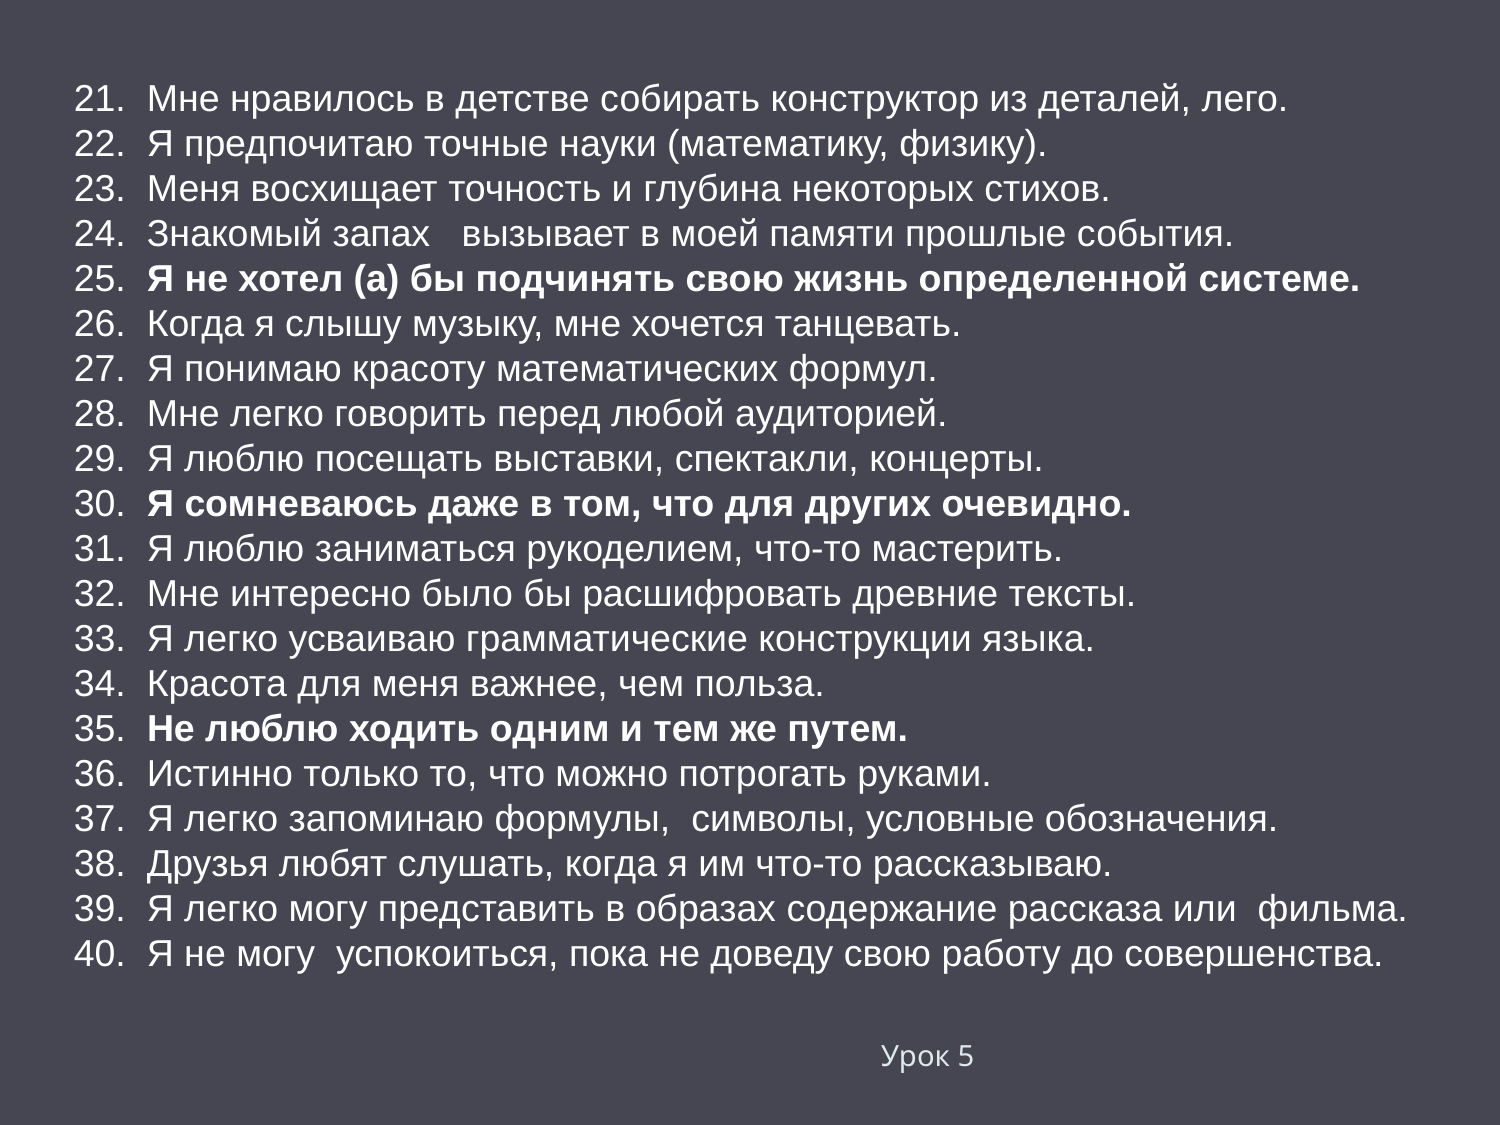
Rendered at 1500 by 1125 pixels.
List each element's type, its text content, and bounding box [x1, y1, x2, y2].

text_box 21. Мне нравилось в детстве собирать конструктор из деталей, лего. 22. Я предпочитаю точные науки (математику, физику). 23. Меня восхищает точность и глубина некоторых стихов. 24. Знакомый запах вызывает в моей памяти прошлые события. 25. Я не хотел (а) бы подчинять свою жизнь определенной системе. 26. Когда я слышу музыку, мне хочется танцевать. 27. Я понимаю красоту математических формул. 28. Мне легко говорить перед любой аудиторией. 29. Я люблю посещать выставки, спектакли, концерты. 30. Я сомневаюсь даже в том, что для других очевидно. 31. Я люблю заниматься рукоделием, что-то мастерить. 32. Мне интересно было бы расшифровать древние тексты. 33. Я легко усваиваю грамматические конструкции языка. 34. Красота для меня важнее, чем польза. 35. Не люблю ходить одним и тем же путем. 36. Истинно только то, что можно потрогать руками. 37. Я легко запоминаю формулы, символы, условные обозначения. 38. Друзья любят слушать, когда я им что-то рассказываю. 39. Я легко могу представить в образах содержание рассказа или фильма. 40. Я не могу успокоиться, пока не доведу свою работу до совершенства. [59, 66, 1425, 1027]
footer Урок 5 [99, 1027, 990, 1085]
